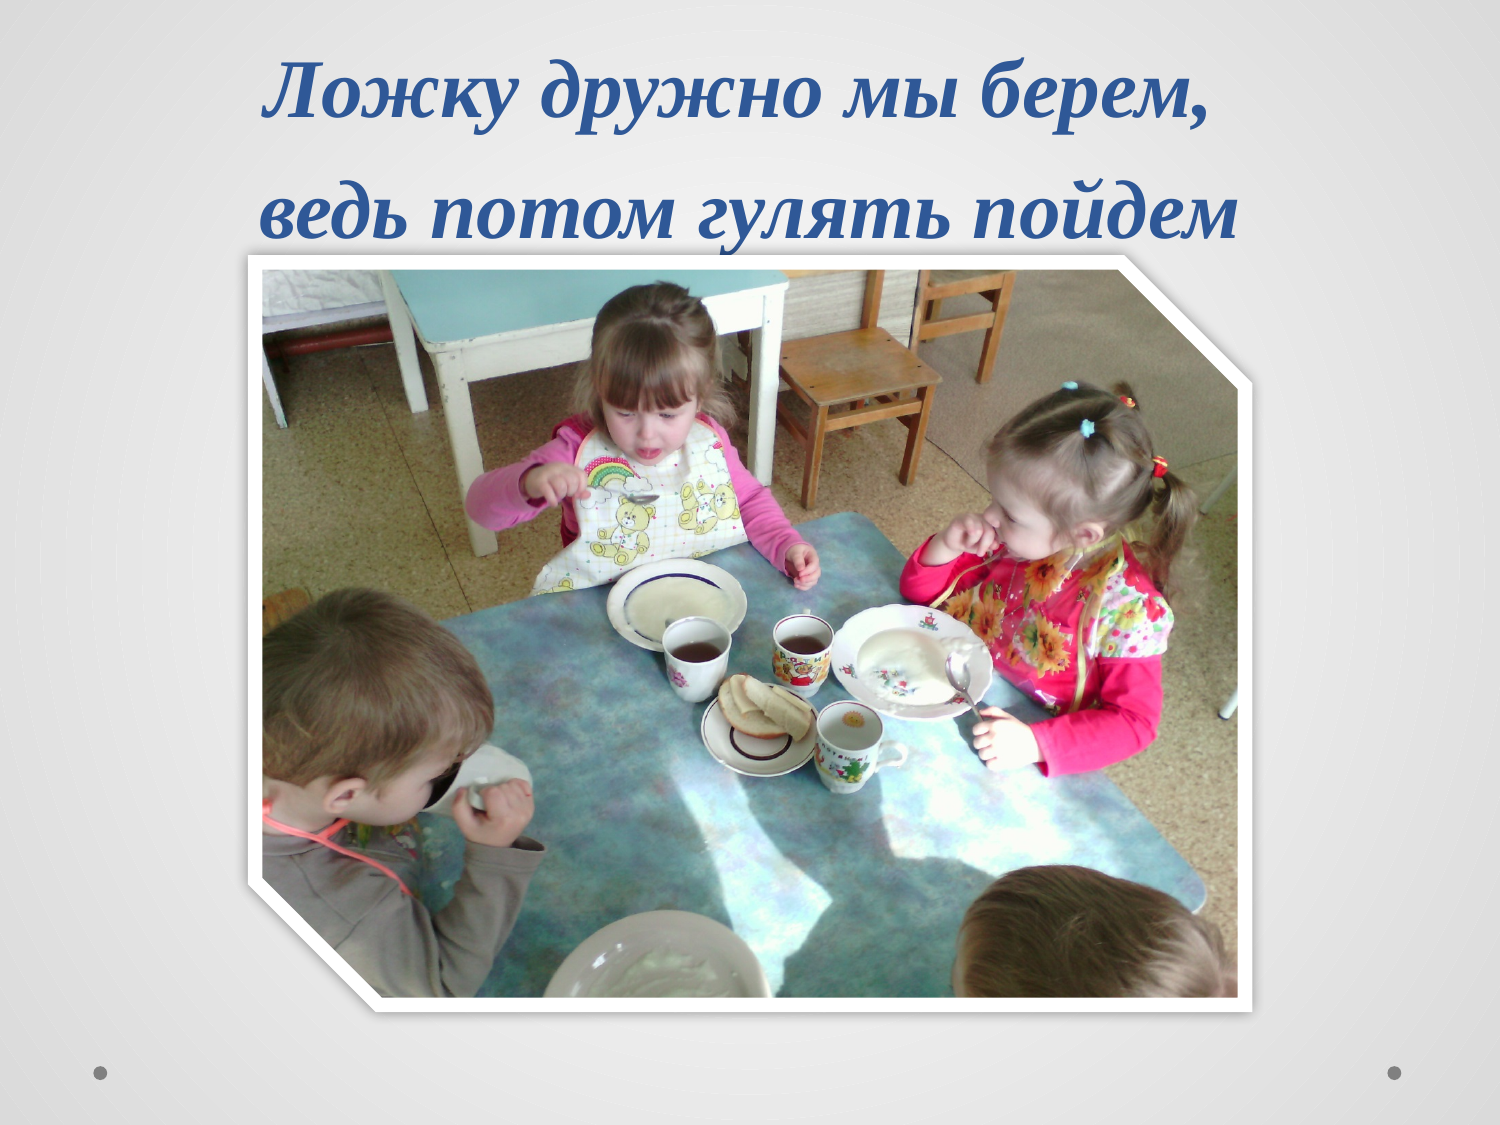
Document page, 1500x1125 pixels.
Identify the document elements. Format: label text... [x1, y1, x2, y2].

title Ложку дружно мы берем, ведь потом гулять пойдем [75, 0, 1425, 263]
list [254, 262, 1246, 1006]
